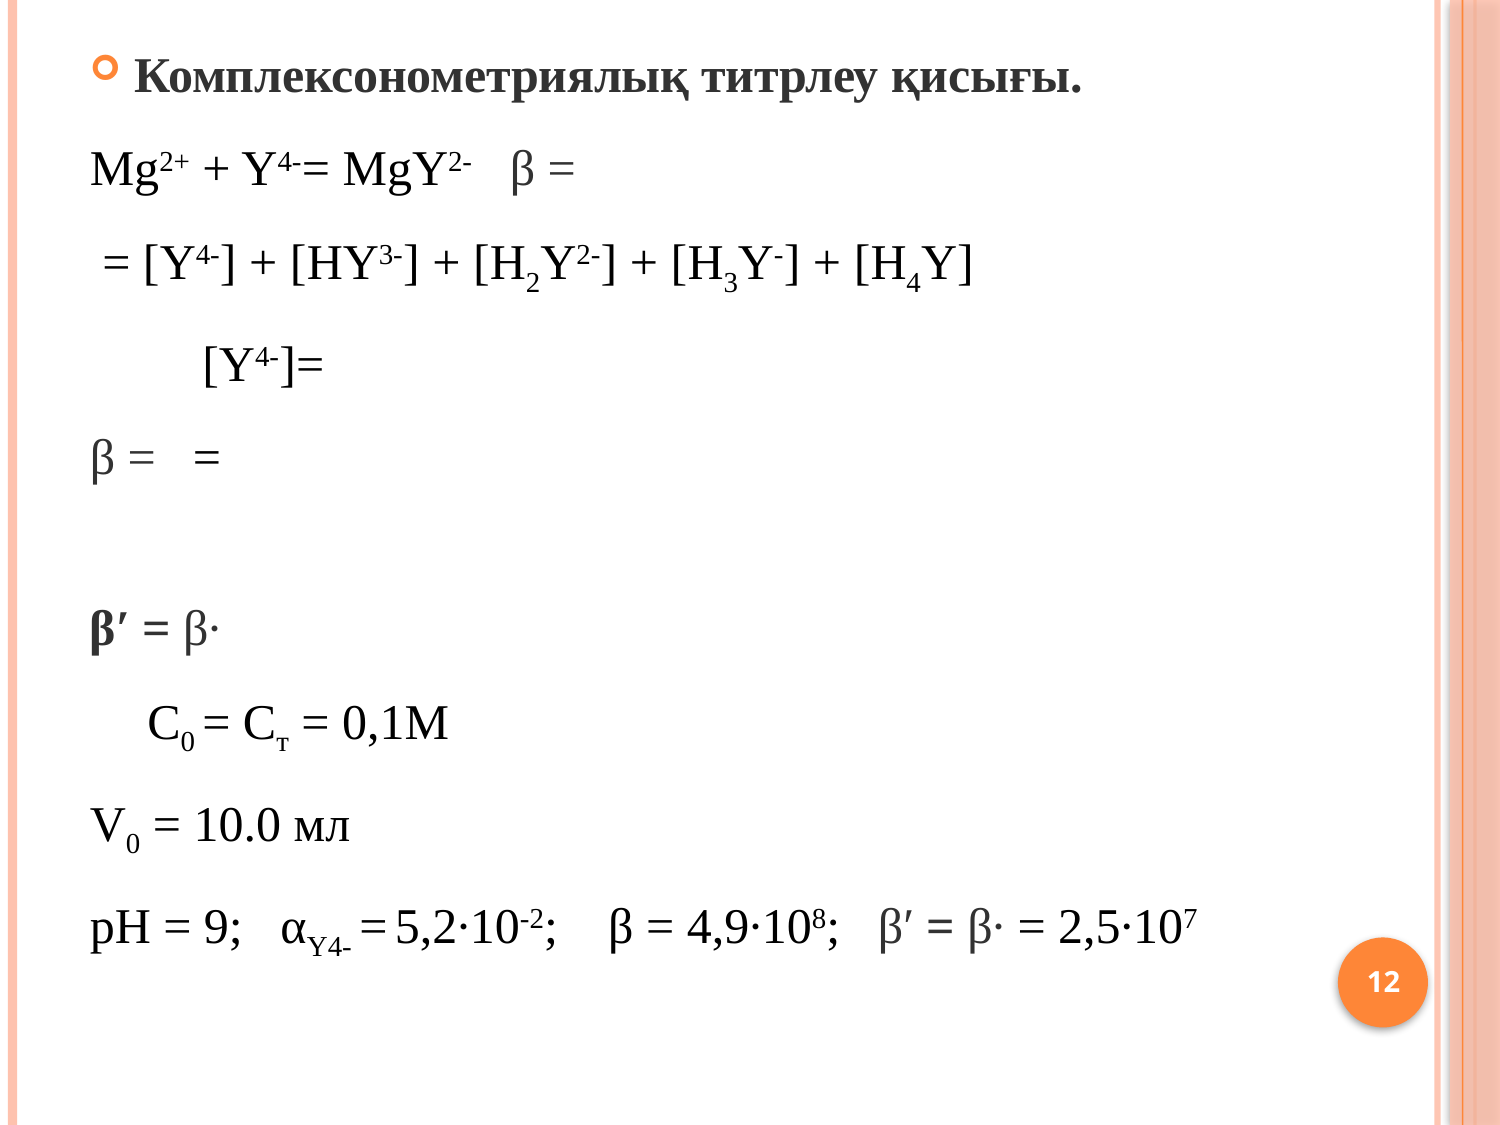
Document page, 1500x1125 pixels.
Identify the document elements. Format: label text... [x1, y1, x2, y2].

slide_number 12 [1333, 940, 1434, 1027]
